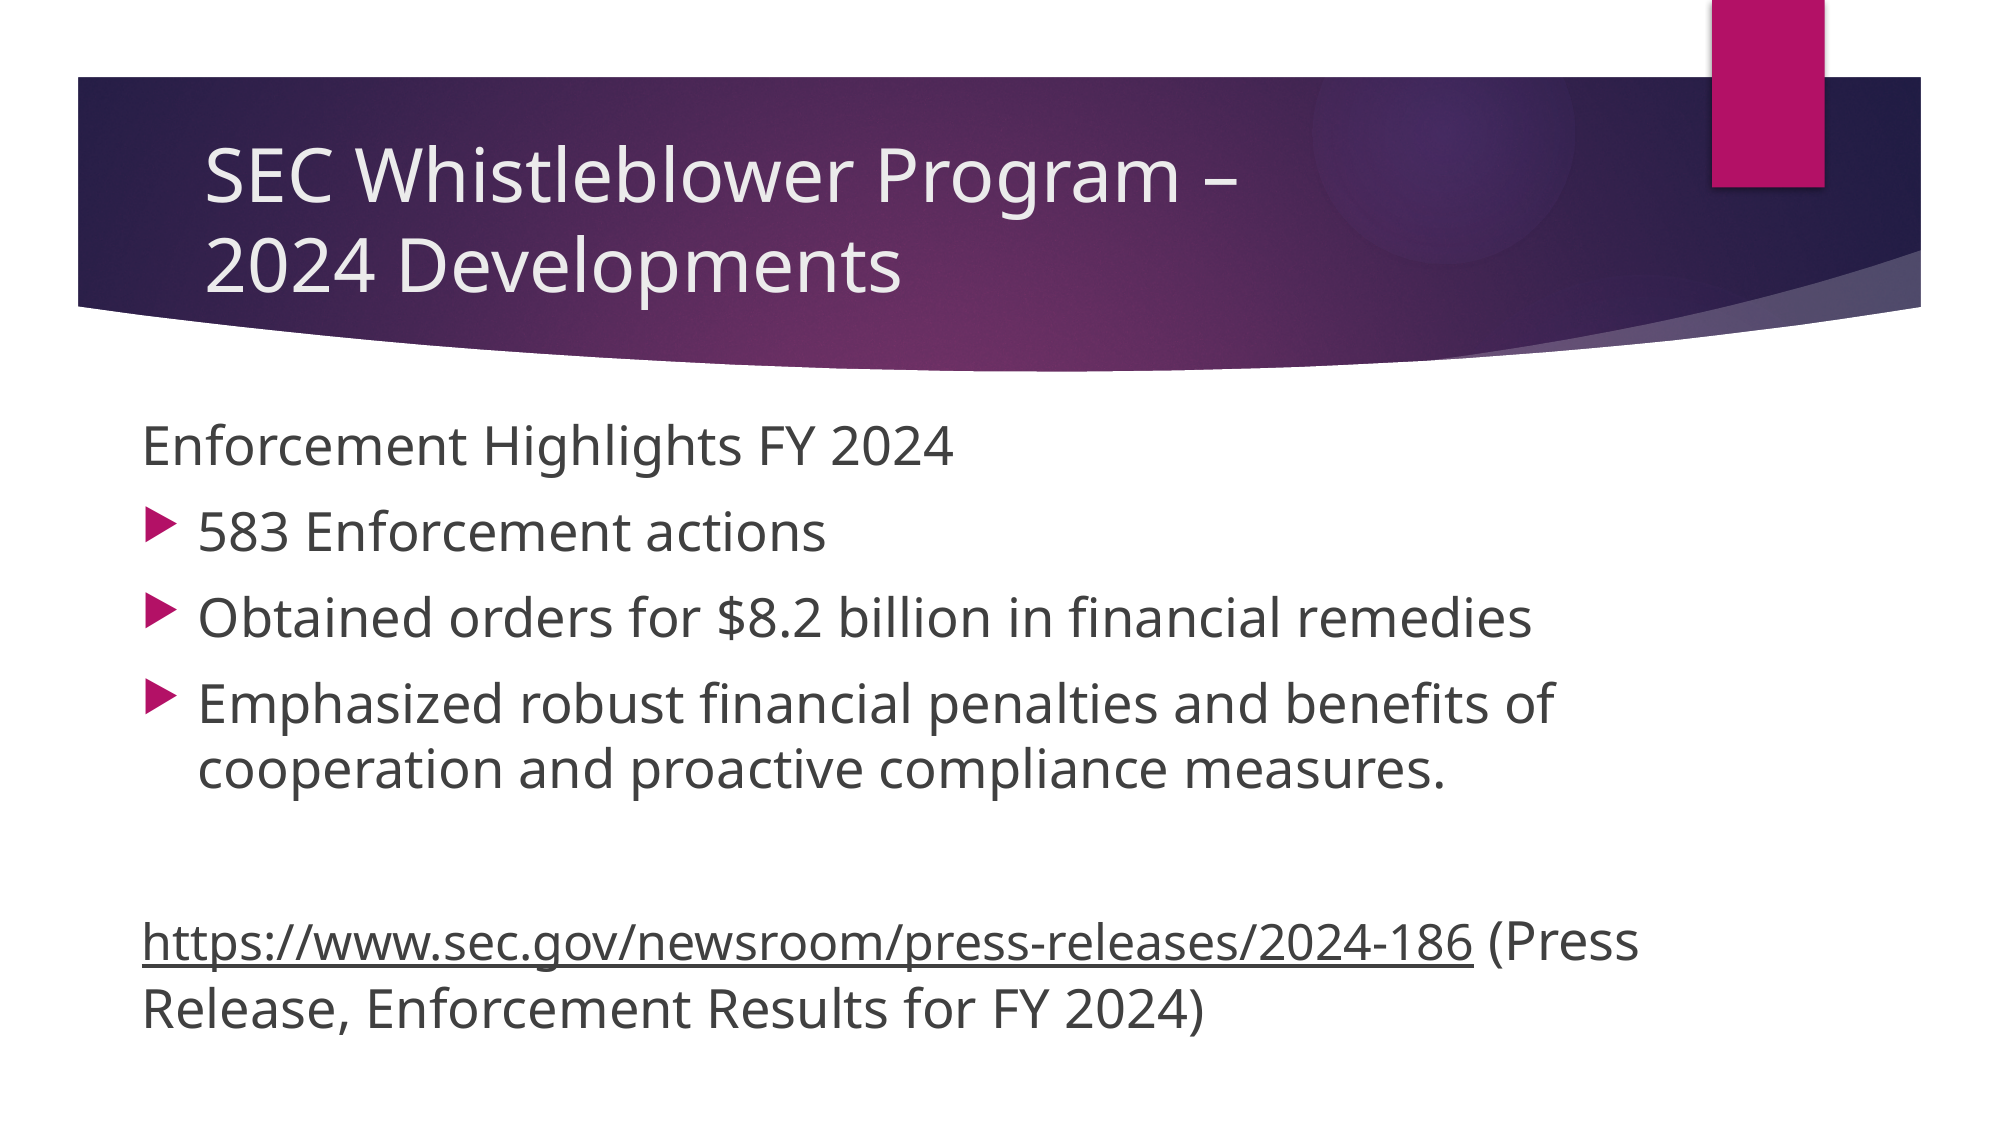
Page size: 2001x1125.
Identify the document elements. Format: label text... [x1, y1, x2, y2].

list Enforcement Highlights FY 2024 583 Enforcement actions Obtained orders for $8.2 billion in financial remedies Emphasized robust financial penalties and benefits of cooperation and proactive compliance measures. https://www.sec.gov/newsroom/press-releases/2024-186 (Press Release, Enforcement Results for FY 2024) [117, 403, 1869, 1071]
title SEC Whistleblower Program – 2024 Developments [189, 159, 1627, 276]
